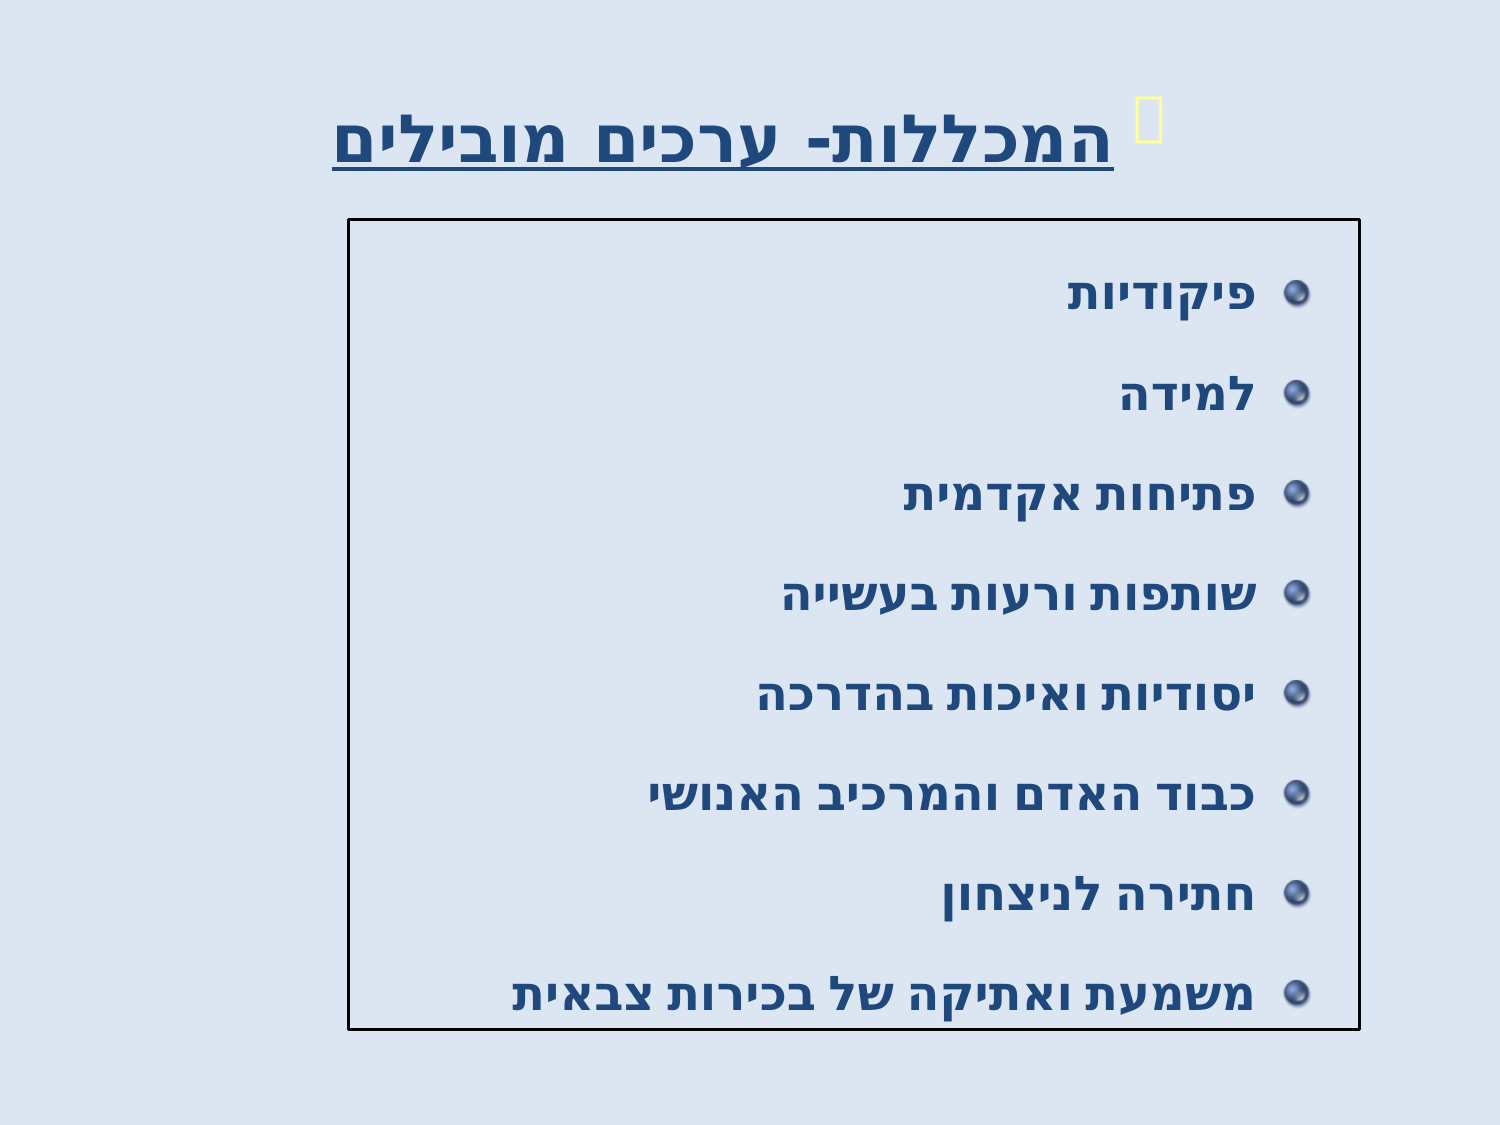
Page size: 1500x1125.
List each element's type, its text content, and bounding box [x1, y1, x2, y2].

picture [1280, 273, 1316, 309]
picture [1280, 773, 1316, 809]
list פיקודיות למידה פתיחות אקדמית שותפות ורעות בעשייה יסודיות ואיכות בהדרכה כבוד האדם והמרכיב האנושי חתירה לניצחון משמעת ואתיקה של בכירות צבאית [348, 219, 1360, 1030]
picture [1280, 373, 1316, 409]
picture [1280, 873, 1316, 909]
picture [1280, 673, 1316, 709]
picture [1280, 573, 1316, 609]
picture [1280, 973, 1316, 1009]
text_box  המכללות- ערכים מובילים [145, 78, 1353, 174]
picture [1280, 473, 1316, 509]
